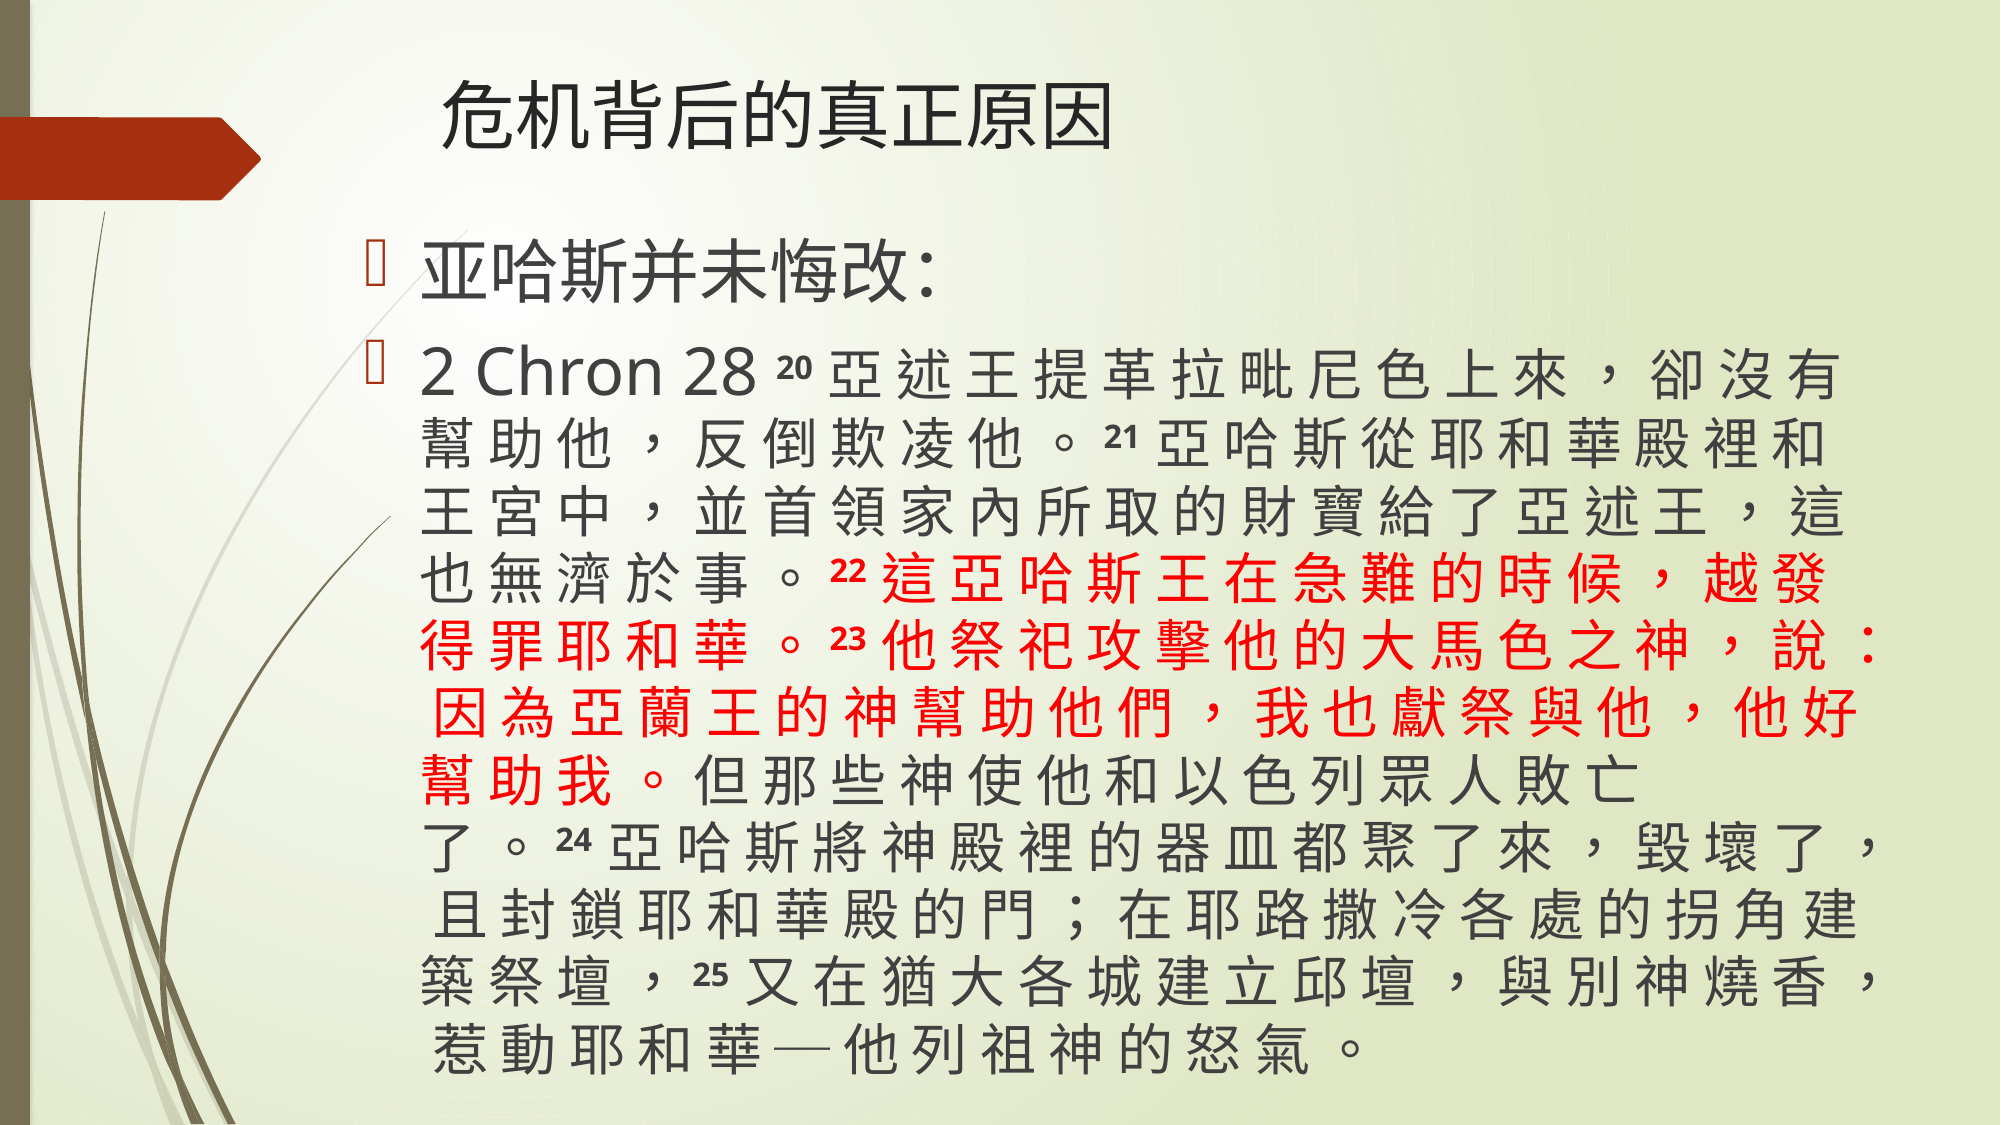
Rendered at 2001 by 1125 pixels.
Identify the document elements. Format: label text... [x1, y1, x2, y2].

title 危机背后的真正原因 [425, 60, 1888, 186]
list 亚哈斯并未悔改： 2 Chron 28 20 亞 述 王 提 革 拉 毗 尼 色 上 來 ， 卻 沒 有 幫 助 他 ， 反 倒 欺 凌 他 。21 亞 哈 斯 從 耶 和 華 殿 裡 和 王 宮 中 ， 並 首 領 家 內 所 取 的 財 寶 給 了 亞 述 王 ， 這 也 無 濟 於 事 。22 這 亞 哈 斯 王 在 急 難 的 時 候 ， 越 發 得 罪 耶 和 華 。23 他 祭 祀 攻 擊 他 的 大 馬 色 之 神 ， 說 ： 因 為 亞 蘭 王 的 神 幫 助 他 們 ， 我 也 獻 祭 與 他 ， 他 好 幫 助 我 。 但 那 些 神 使 他 和 以 色 列 眾 人 敗 亡 了 。24 亞 哈 斯 將 神 殿 裡 的 器 皿 都 聚 了 來 ， 毀 壞 了 ， 且 封 鎖 耶 和 華 殿 的 門 ； 在 耶 路 撒 冷 各 處 的 拐 角 建 築 祭 壇 ，25 又 在 猶 大 各 城 建 立 邱 壇 ， 與 別 神 燒 香 ， 惹 動 耶 和 華 ─ 他 列 祖 神 的 怒 氣 。 [349, 220, 1888, 1090]
